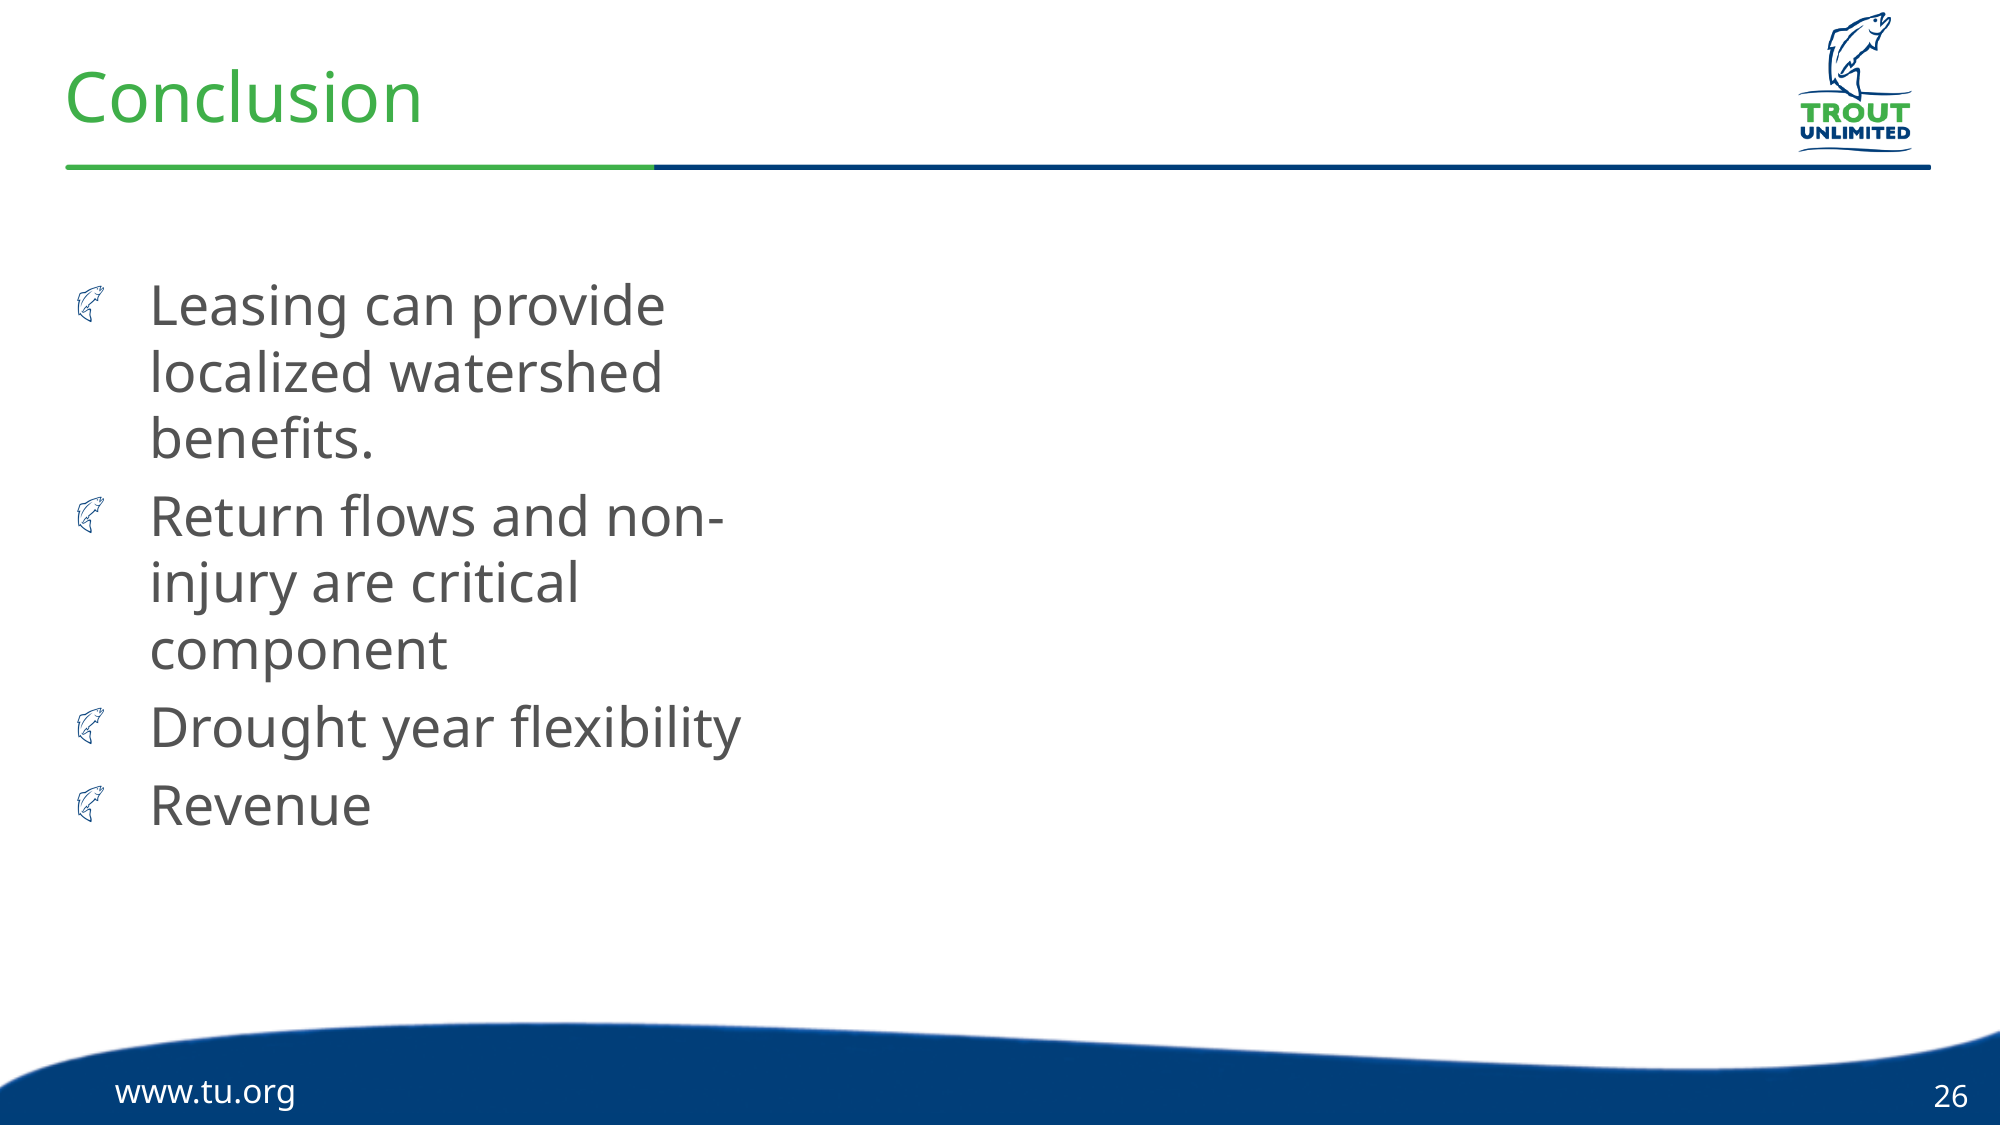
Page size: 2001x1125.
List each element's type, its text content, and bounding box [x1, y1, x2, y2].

picture [74, 705, 105, 745]
list Leasing can provide localized watershed benefits. Return flows and non-injury are critical component Drought year flexibility Revenue [59, 262, 800, 963]
picture [74, 783, 105, 823]
title Conclusion [50, 45, 1717, 146]
picture [74, 494, 105, 534]
footer www.tu.org [99, 1062, 734, 1123]
picture [0, 997, 2000, 1125]
picture [59, 0, 1941, 180]
picture [74, 283, 105, 323]
slide_number 26 [1833, 1069, 1984, 1125]
